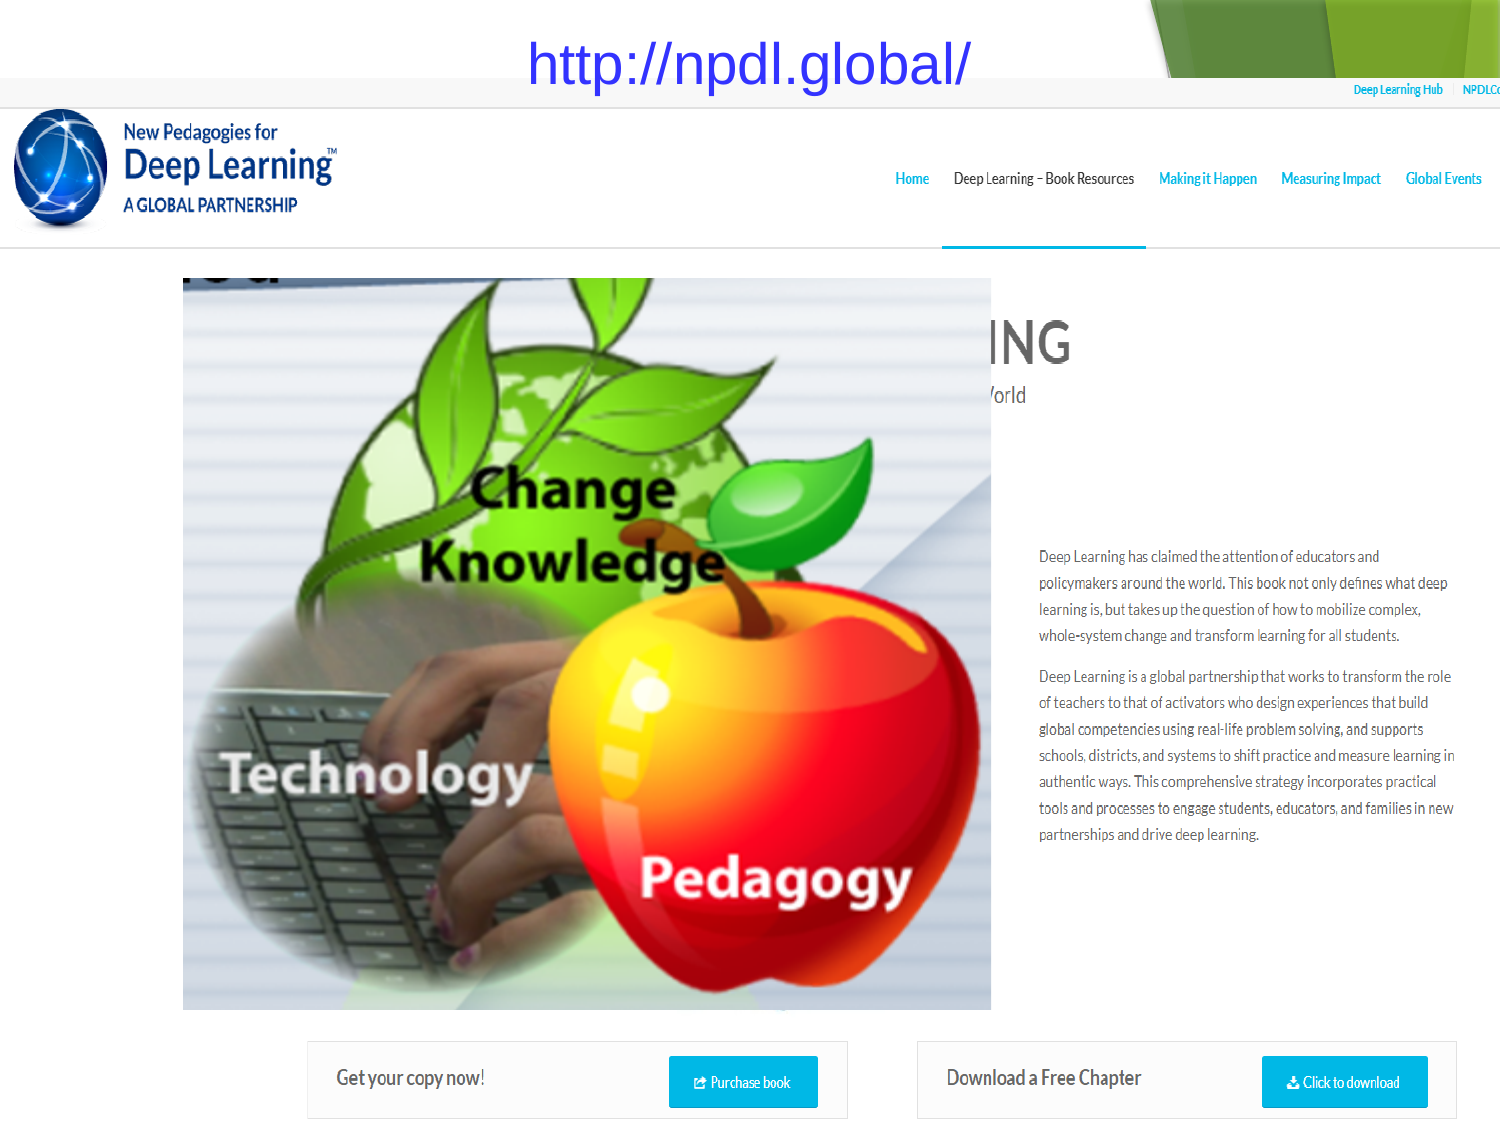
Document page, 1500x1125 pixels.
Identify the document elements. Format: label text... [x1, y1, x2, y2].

text_box http://npdl.global/ [512, 19, 988, 76]
picture [0, 77, 1500, 1125]
